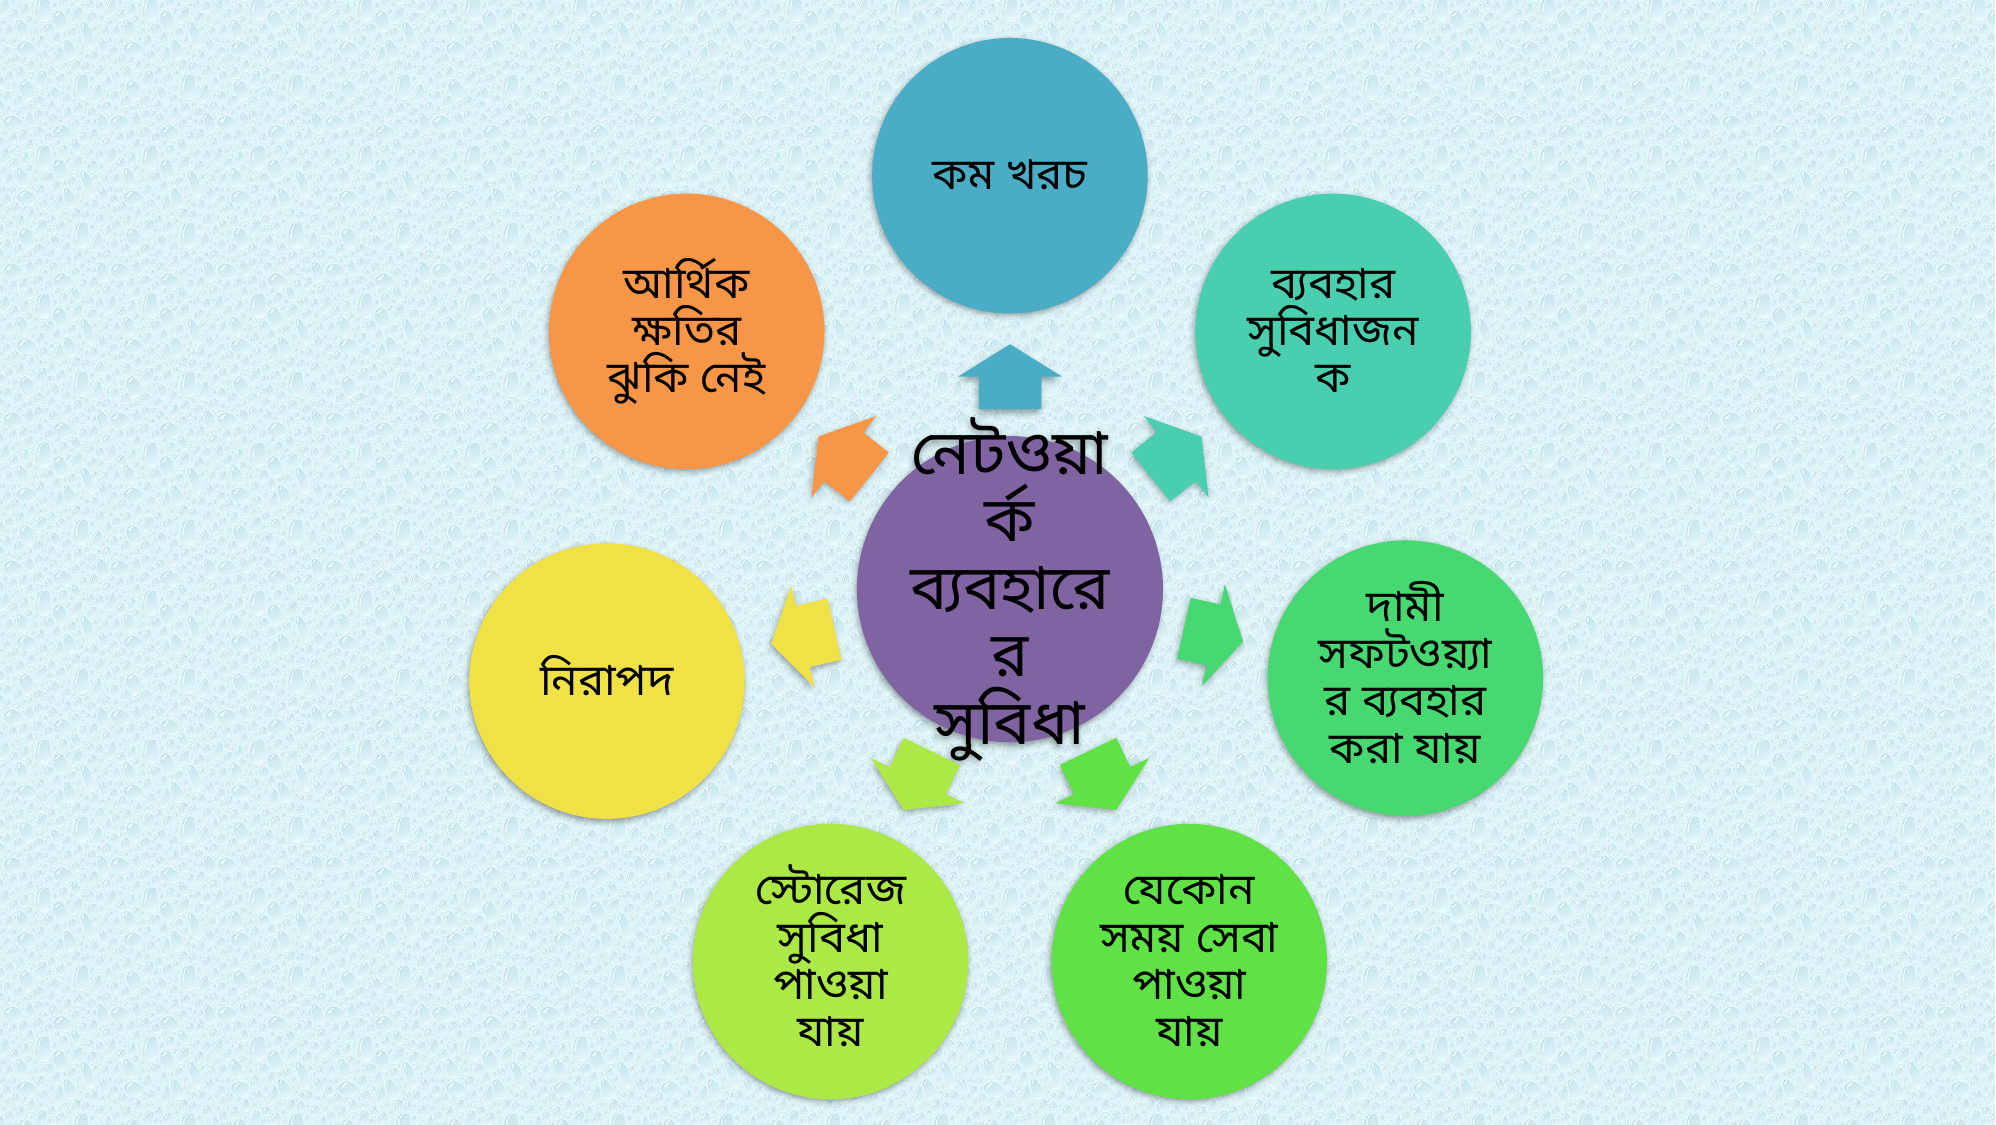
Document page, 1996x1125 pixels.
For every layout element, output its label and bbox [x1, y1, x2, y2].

text_box [59, 37, 1961, 1101]
